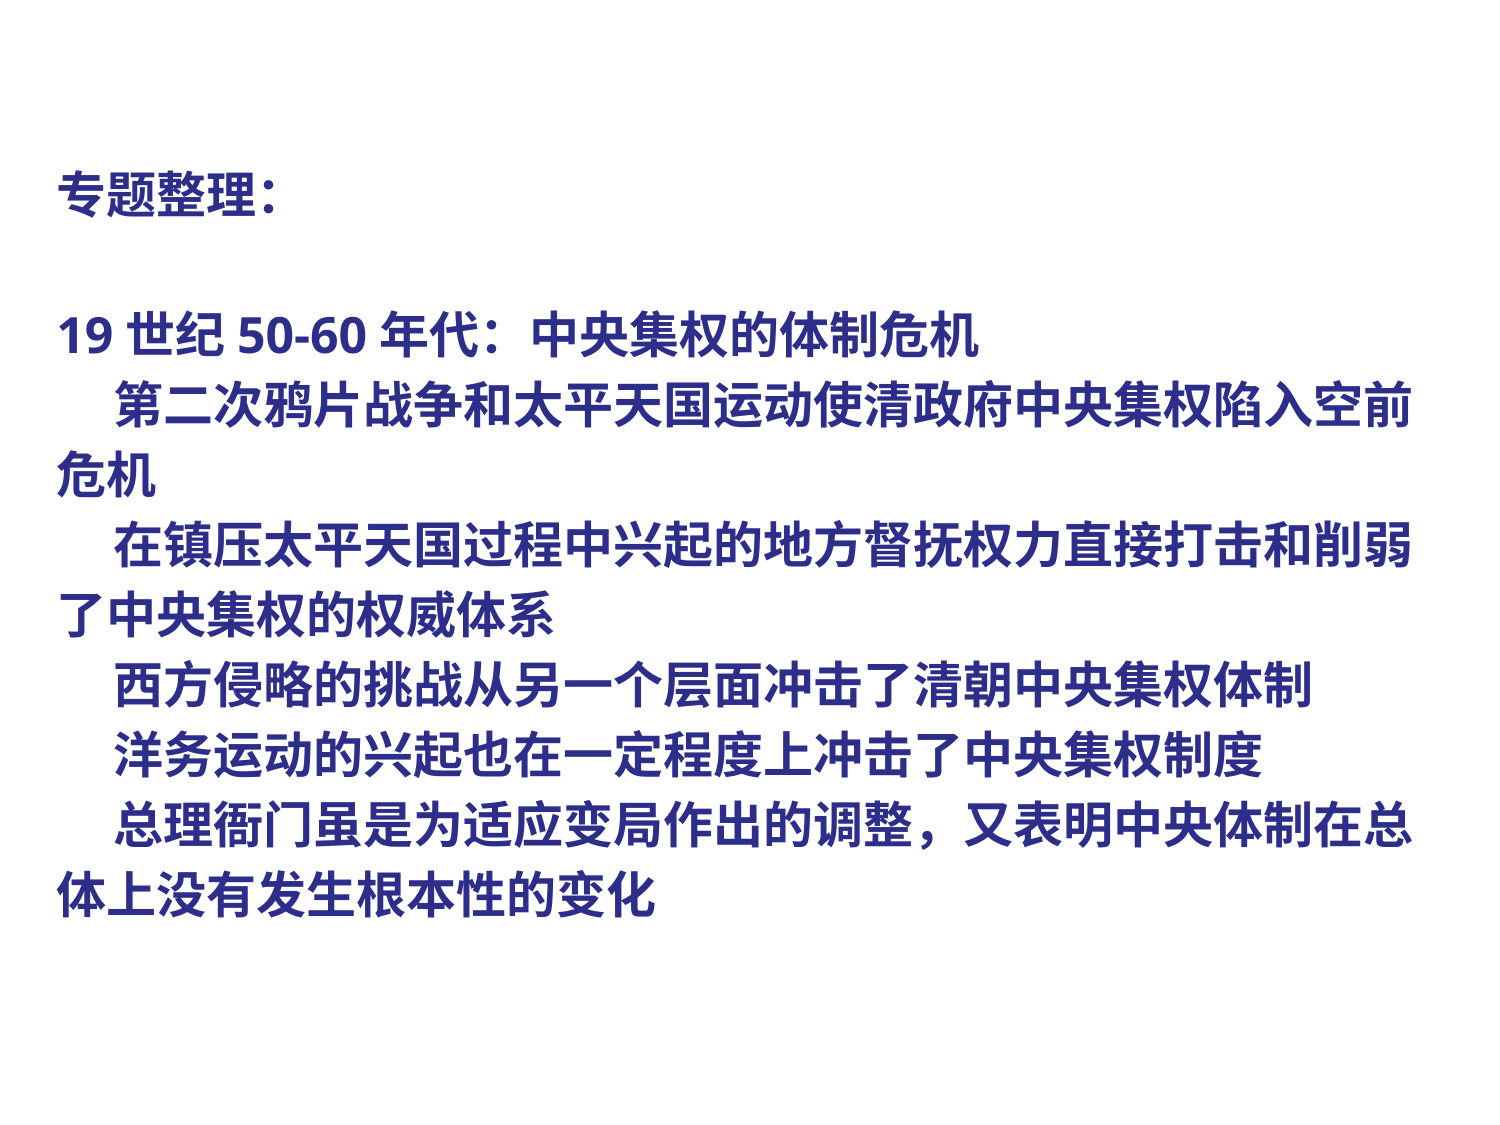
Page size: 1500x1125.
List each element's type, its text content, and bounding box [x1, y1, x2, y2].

list 专题整理： 19世纪50-60年代：中央集权的体制危机 第二次鸦片战争和太平天国运动使清政府中央集权陷入空前 危机 在镇压太平天国过程中兴起的地方督抚权力直接打击和削弱 了中央集权的权威体系 西方侵略的挑战从另一个层面冲击了清朝中央集权体制 洋务运动的兴起也在一定程度上冲击了中央集权制度 总理衙门虽是为适应变局作出的调整，又表明中央体制在总 体上没有发生根本性的变化 [40, 66, 1483, 810]
